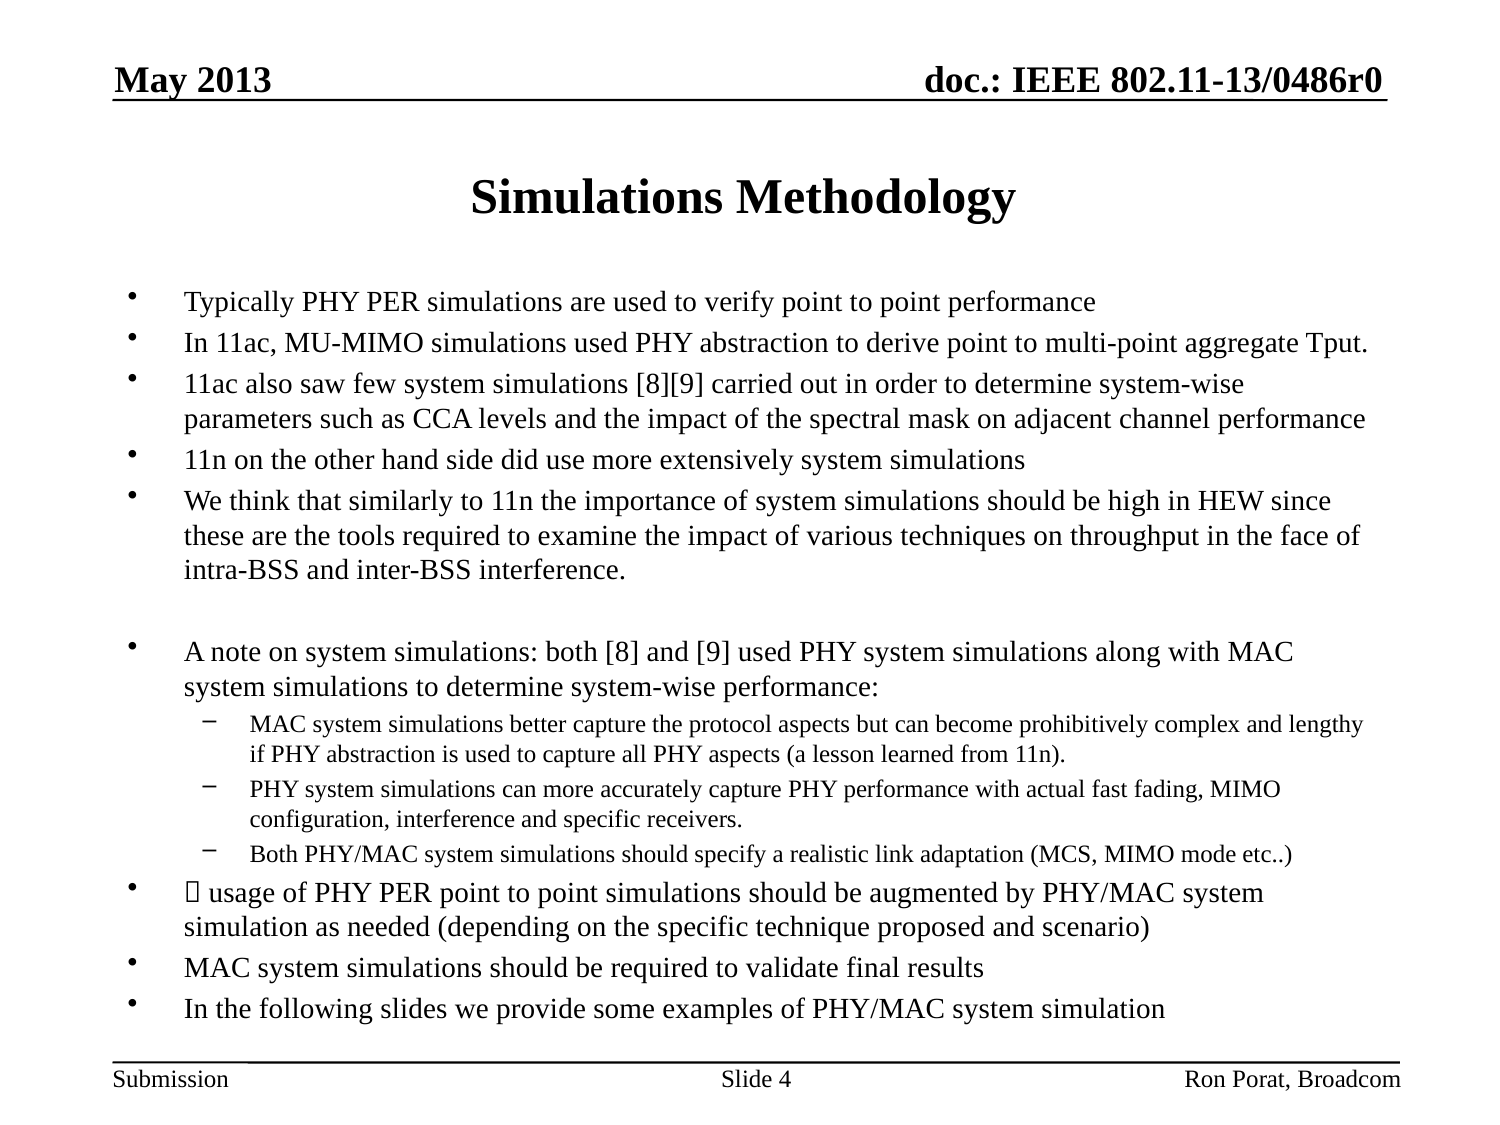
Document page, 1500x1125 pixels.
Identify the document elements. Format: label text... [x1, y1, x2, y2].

slide_number Slide 4 [712, 1061, 800, 1093]
footer Ron Porat, Broadcom [1181, 1061, 1402, 1093]
title Simulations Methodology [112, 112, 1388, 274]
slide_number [114, 54, 309, 101]
list Typically PHY PER simulations are used to verify point to point performance In 11ac, MU-MIMO simulations used PHY abstraction to derive point to multi-point aggregate Tput. 11ac also saw few system simulations [8][9] carried out in order to determine system-wise parameters such as CCA levels and the impact of the spectral mask on adjacent channel performance 11n on the other hand side did use more extensively system simulations We think that similarly to 11n the importance of system simulations should be high in HEW since these are the tools required to examine the impact of various techniques on throughput in the face of intra-BSS and inter-BSS interference. A note on system simulations: both [8] and [9] used PHY system simulations along with MAC system simulations to determine system-wise performance: MAC system simulations better capture the protocol aspects but can become prohibitively complex and lengthy if PHY abstraction is used to capture all PHY aspects (a lesson learned from 11n). PHY system simulations can more accurately capture PHY performance with actual fast fading, MIMO configuration, interference and specific receivers. Both PHY/MAC system simulations should specify a realistic link adaptation (MCS, MIMO mode etc..)  usage of PHY PER point to point simulations should be augmented by PHY/MAC system simulation as needed (depending on the specific technique proposed and scenario) MAC system simulations should be required to validate final results In the following slides we provide some examples of PHY/MAC system simulation [112, 274, 1388, 1063]
